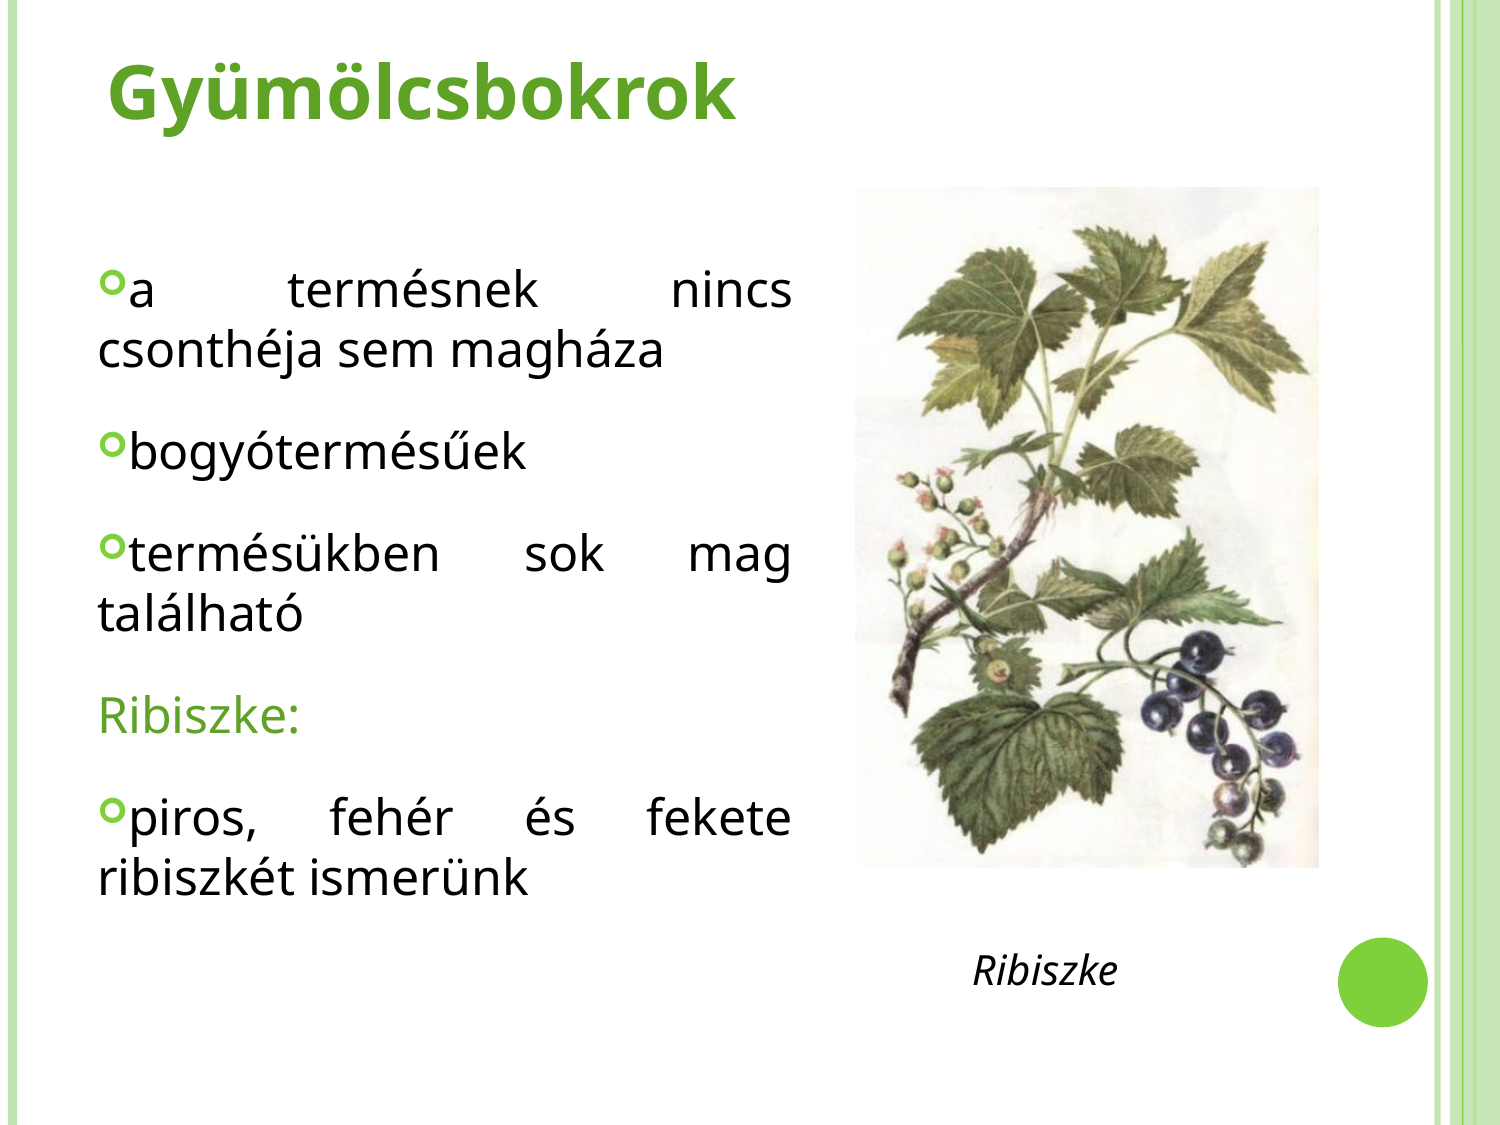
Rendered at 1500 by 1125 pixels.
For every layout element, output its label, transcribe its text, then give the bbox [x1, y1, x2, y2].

text_box Ribiszke [868, 928, 1223, 1001]
picture [855, 187, 1319, 869]
list a termésnek nincs csonthéja sem magháza bogyótermésűek termésükben sok mag található Ribiszke: piros, fehér és fekete ribiszkét ismerünk [82, 140, 809, 897]
title Gyümölcsbokrok [73, 29, 1300, 241]
